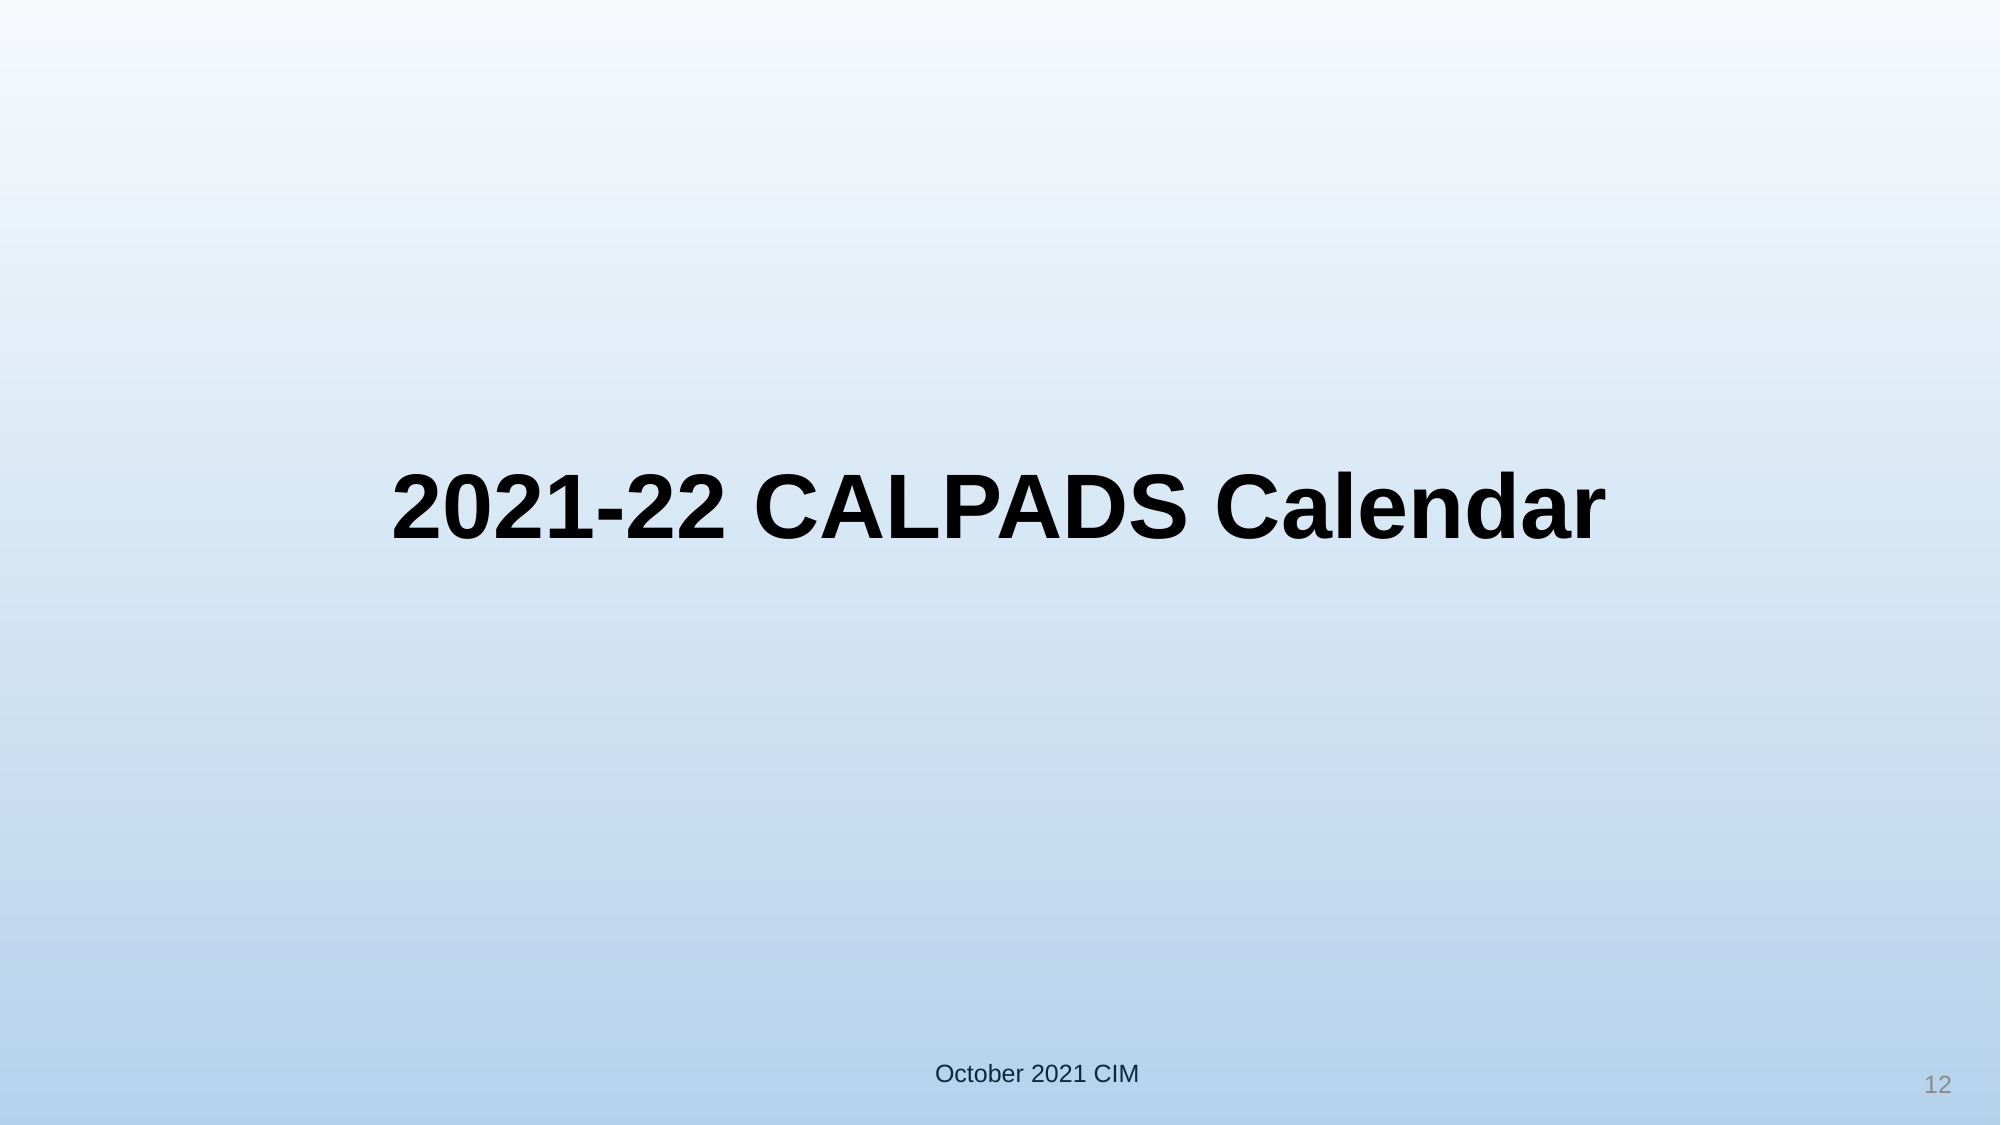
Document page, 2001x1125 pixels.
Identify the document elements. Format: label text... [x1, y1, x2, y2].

title 2021-22 CALPADS Calendar [137, 400, 1863, 618]
footer October 2021 CIM [699, 1042, 1375, 1103]
slide_number 12 [1614, 1053, 1968, 1114]
